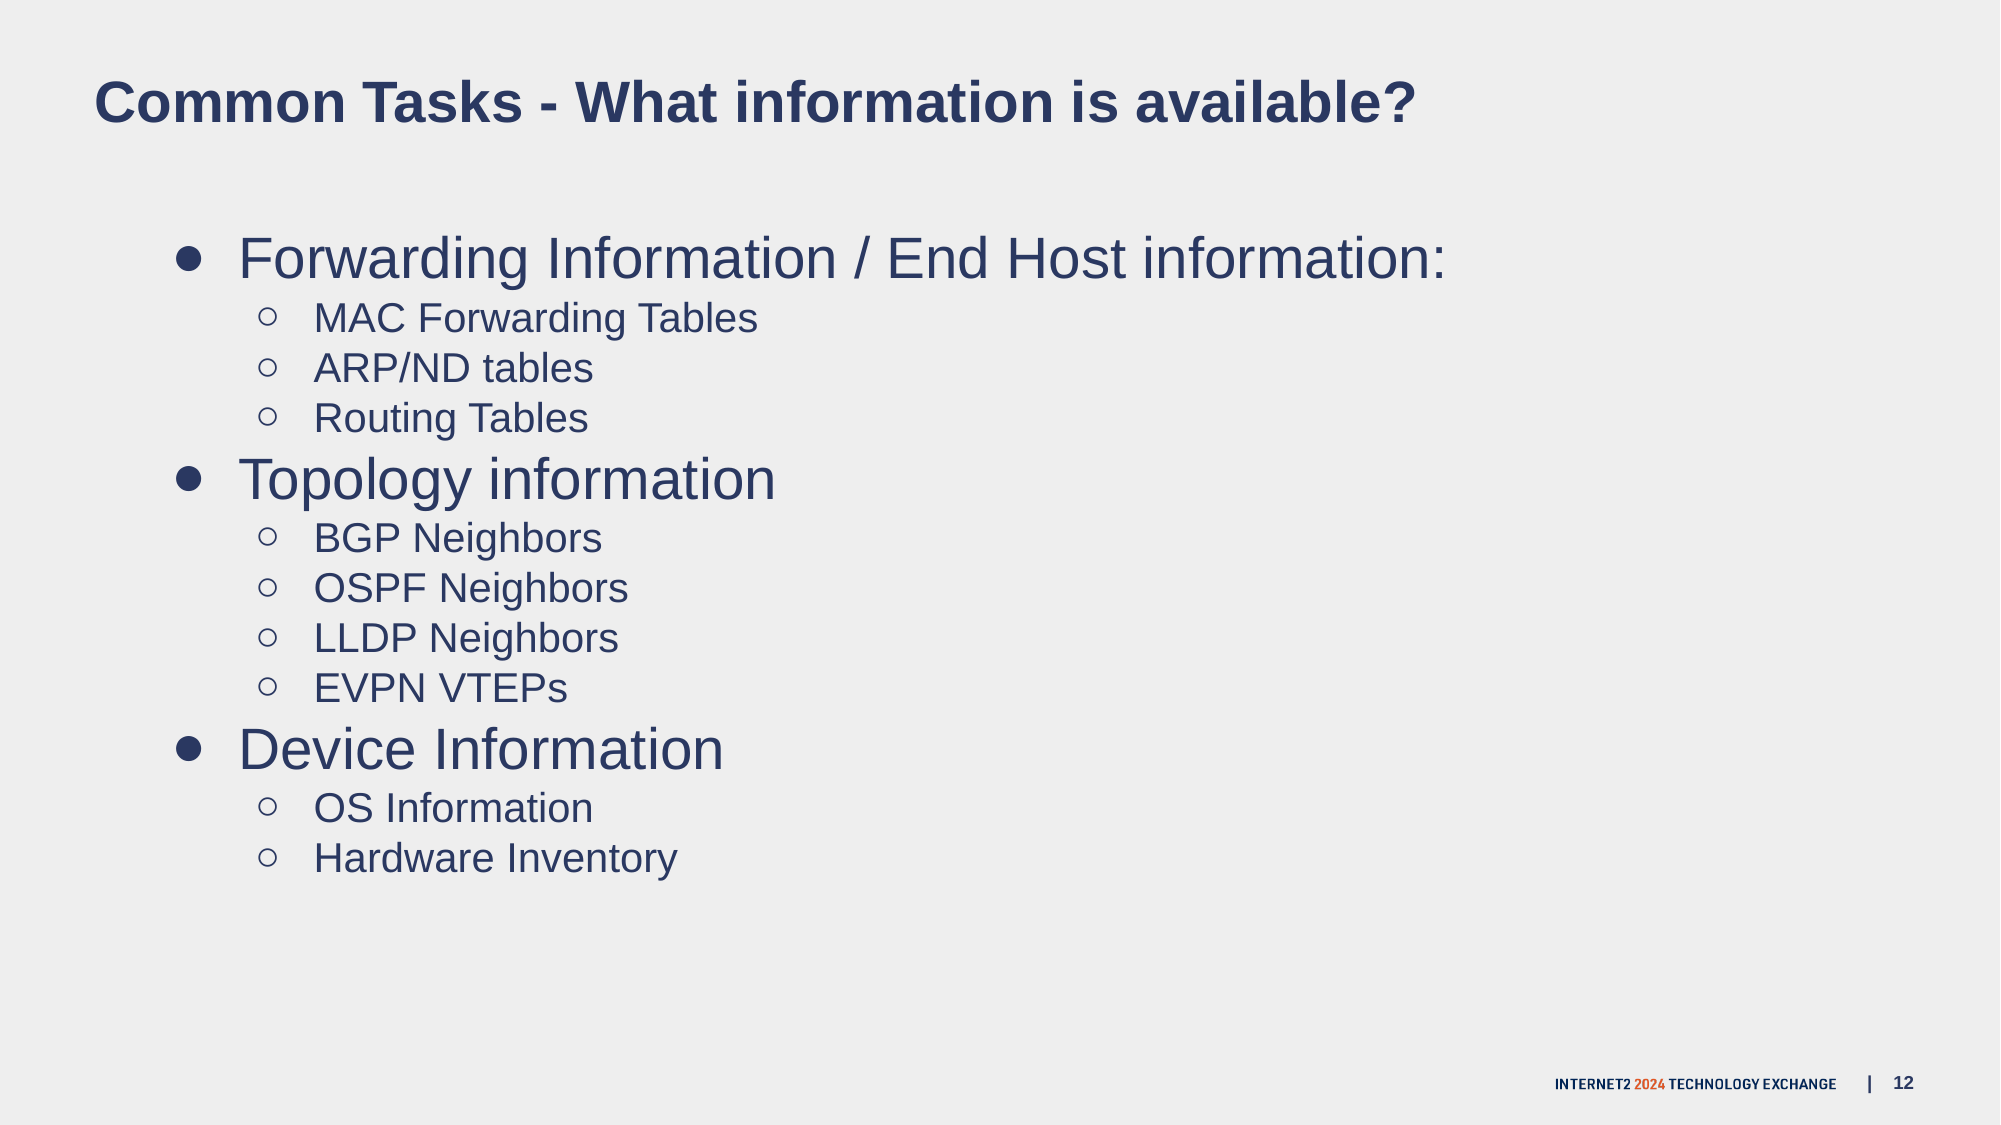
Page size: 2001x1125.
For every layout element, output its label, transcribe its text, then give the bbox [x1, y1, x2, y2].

picture [1554, 1064, 1839, 1103]
list Forwarding Information / End Host information: MAC Forwarding Tables ARP/ND tables Routing Tables Topology information BGP Neighbors OSPF Neighbors LLDP Neighbors EVPN VTEPs Device Information OS Information Hardware Inventory [148, 205, 1875, 987]
title Common Tasks - What information is available? [94, 72, 1642, 182]
